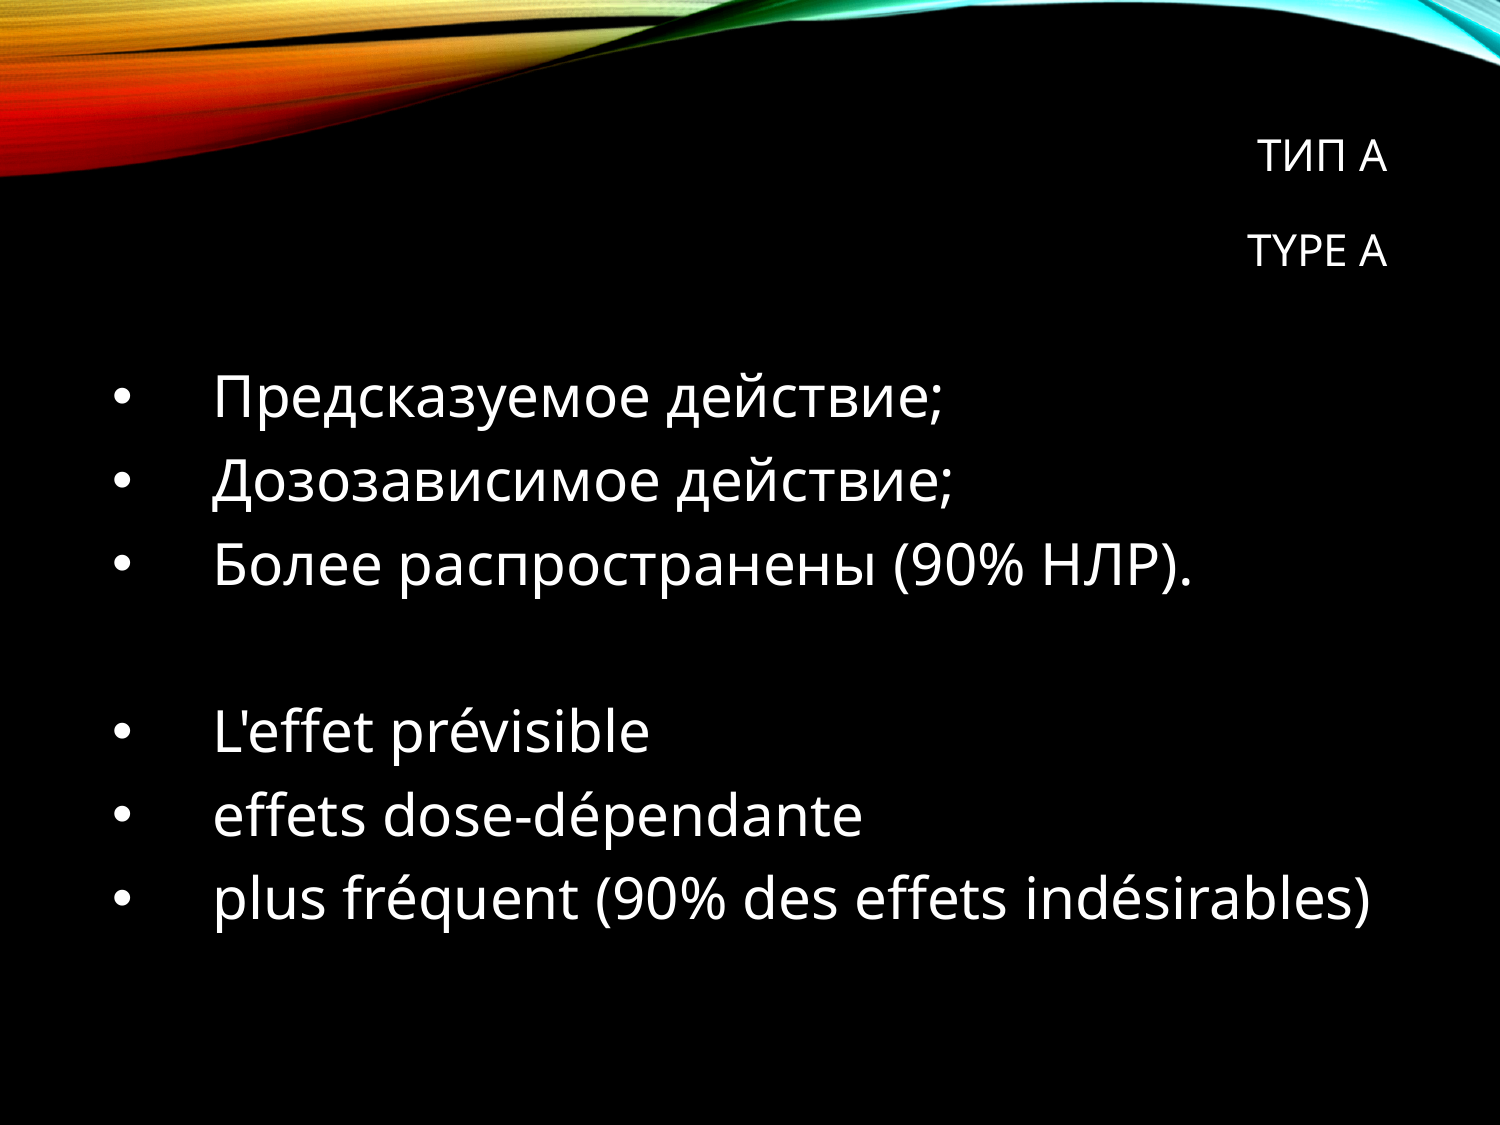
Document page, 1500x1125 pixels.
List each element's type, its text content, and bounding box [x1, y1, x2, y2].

list Предсказуемое действие; Дозозависимое действие; Более распространены (90% НЛР). L'effet prévisible effets dose-dépendante plus fréquent (90% des effets indésirables) [97, 360, 1403, 1028]
title Тип А Type A [356, 125, 1403, 338]
picture [0, 0, 1500, 178]
